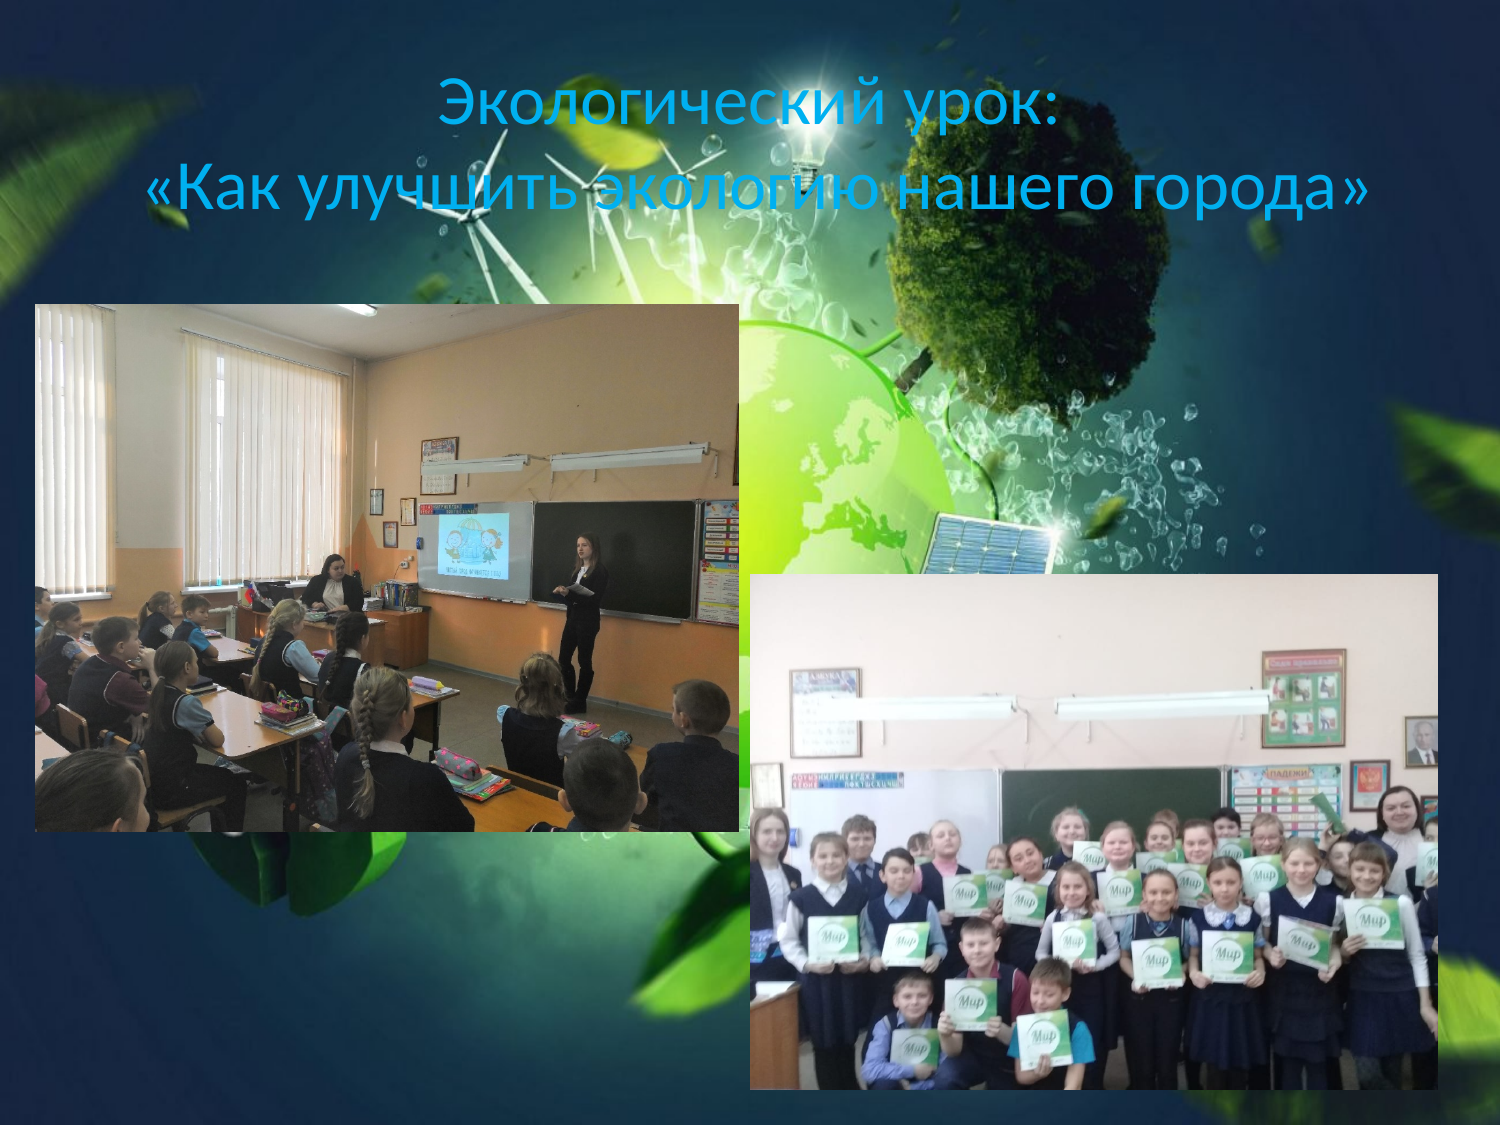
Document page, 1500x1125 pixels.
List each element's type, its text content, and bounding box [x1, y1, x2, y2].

picture [0, 0, 1500, 1125]
title Экологический урок: «Как улучшить экологию нашего города» [75, 45, 1425, 233]
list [34, 304, 739, 833]
